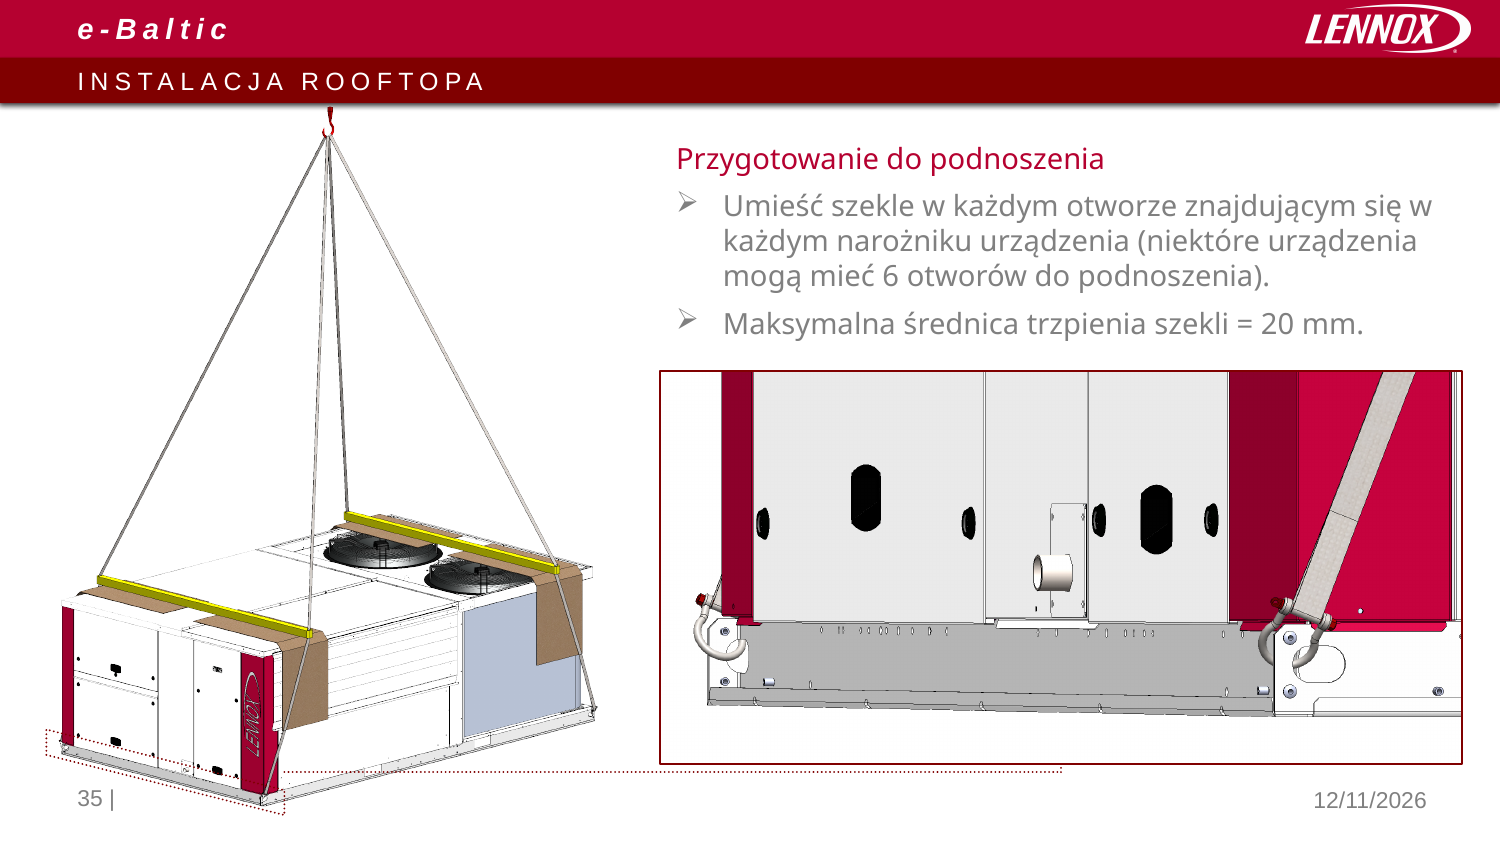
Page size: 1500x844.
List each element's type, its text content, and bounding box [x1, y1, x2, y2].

picture [661, 371, 1462, 764]
text_box Przygotowanie do podnoszenia Umieść szekle w każdym otworze znajdującym się w każdym narożniku urządzenia (niektóre urządzenia mogą mieć 6 otworów do podnoszenia). Maksymalna średnica trzpienia szekli = 20 mm. [661, 132, 1462, 348]
picture [1462, 4, 1471, 53]
title e-Baltic [62, 0, 1462, 57]
picture [20, 73, 640, 838]
subtitle INSTALACJA ROOFTOPA [62, 57, 1462, 103]
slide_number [1091, 782, 1442, 816]
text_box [284, 762, 1062, 816]
